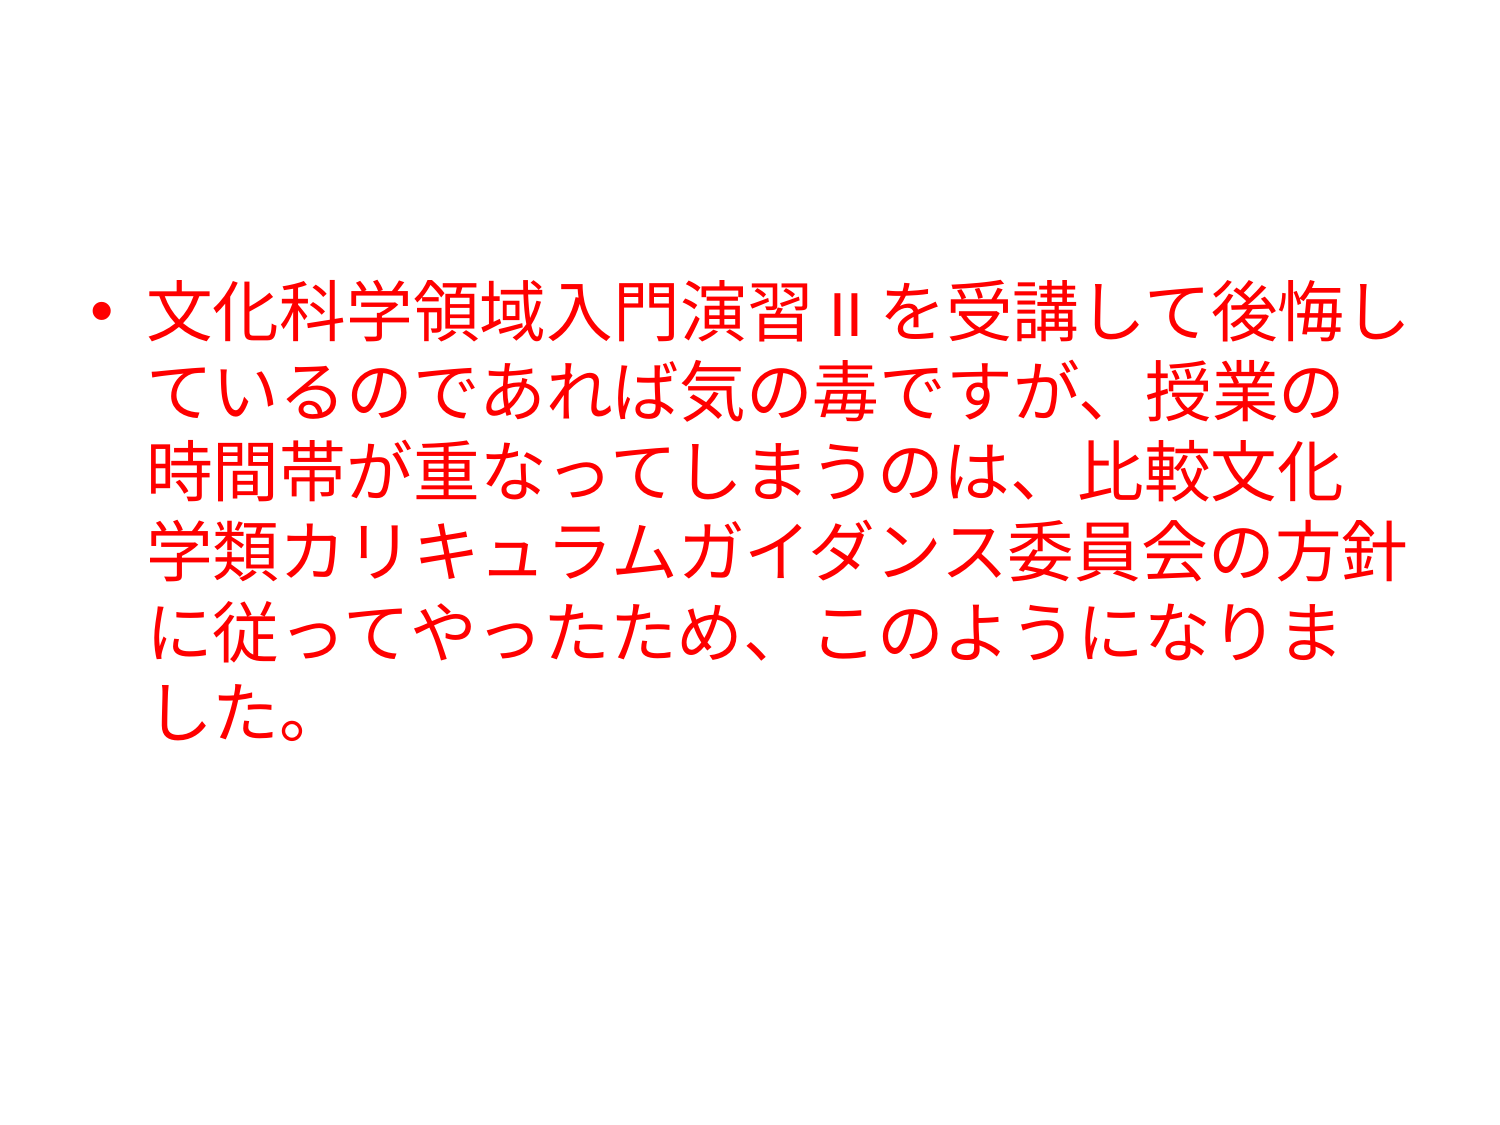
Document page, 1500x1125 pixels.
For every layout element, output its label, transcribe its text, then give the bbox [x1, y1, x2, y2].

list 文化科学領域入門演習IIを受講して後悔しているのであれば気の毒ですが、授業の時間帯が重なってしまうのは、比較文化学類カリキュラムガイダンス委員会の方針に従ってやったため、このようになりました。 [75, 262, 1425, 1005]
